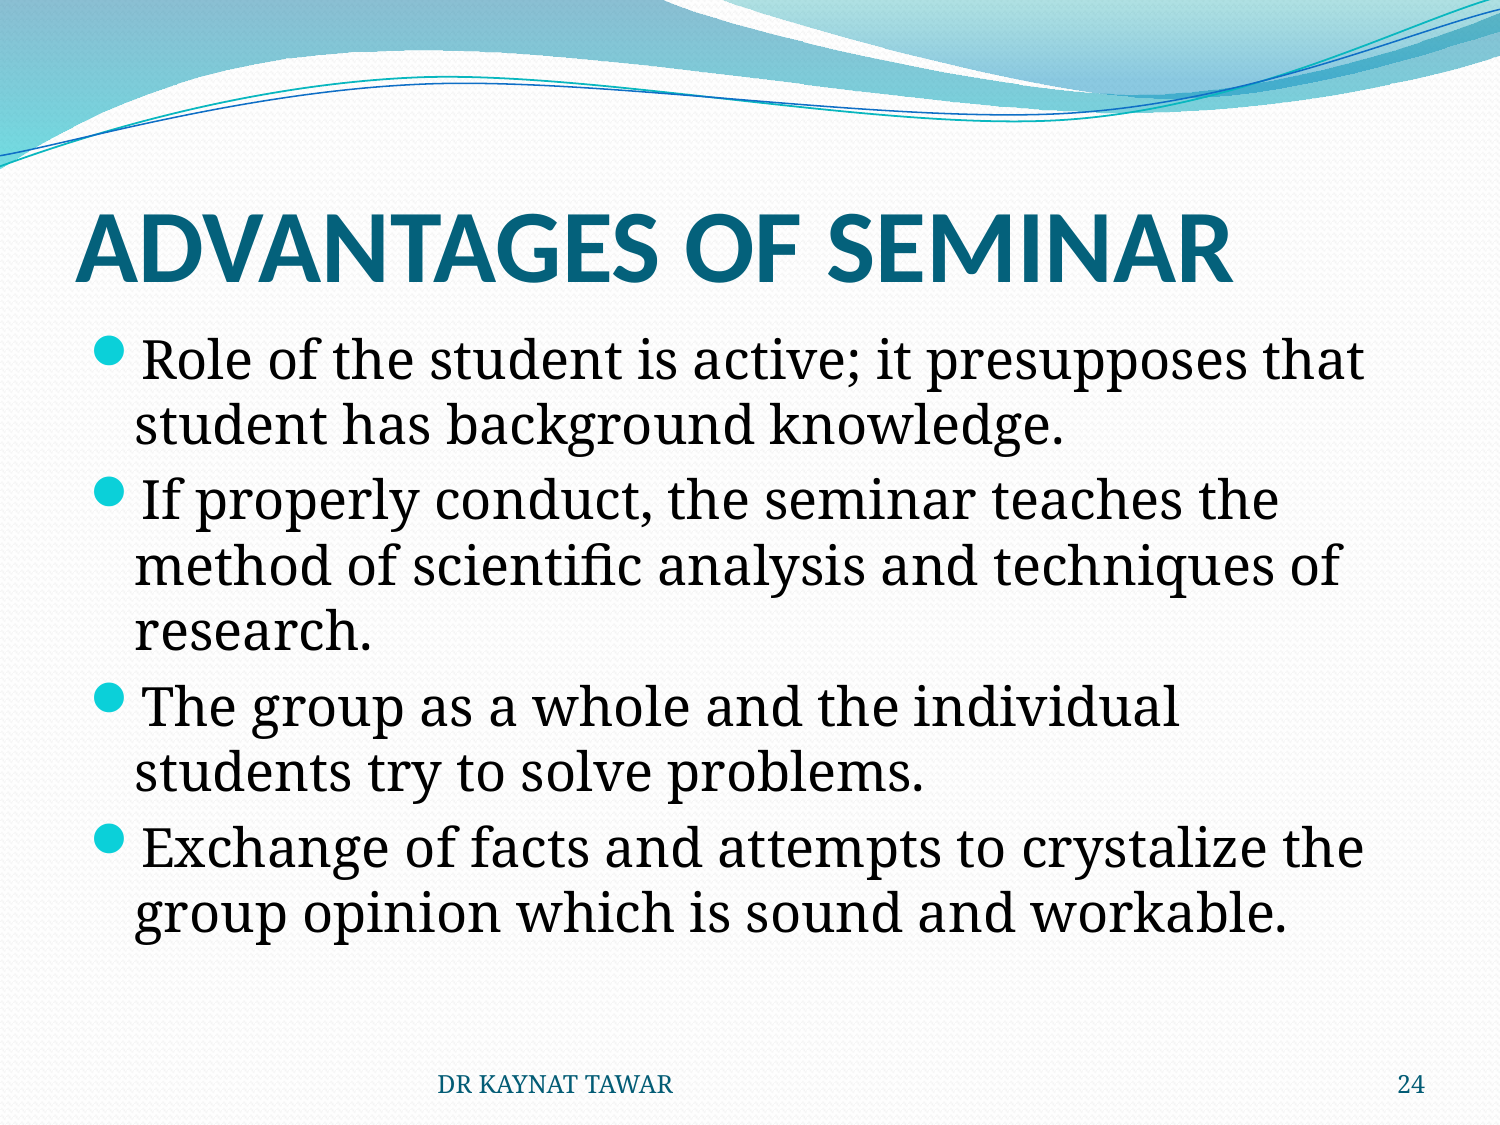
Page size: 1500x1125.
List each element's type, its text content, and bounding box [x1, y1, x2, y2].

title ADVANTAGES OF SEMINAR [75, 115, 1425, 303]
footer DR KAYNAT TAWAR [437, 1042, 988, 1103]
slide_number 24 [1299, 1042, 1425, 1103]
list Role of the student is active; it presupposes that student has background knowledge. If properly conduct, the seminar teaches the method of scientific analysis and techniques of research. The group as a whole and the individual students try to solve problems. Exchange of facts and attempts to crystalize the group opinion which is sound and workable. [75, 317, 1425, 1038]
